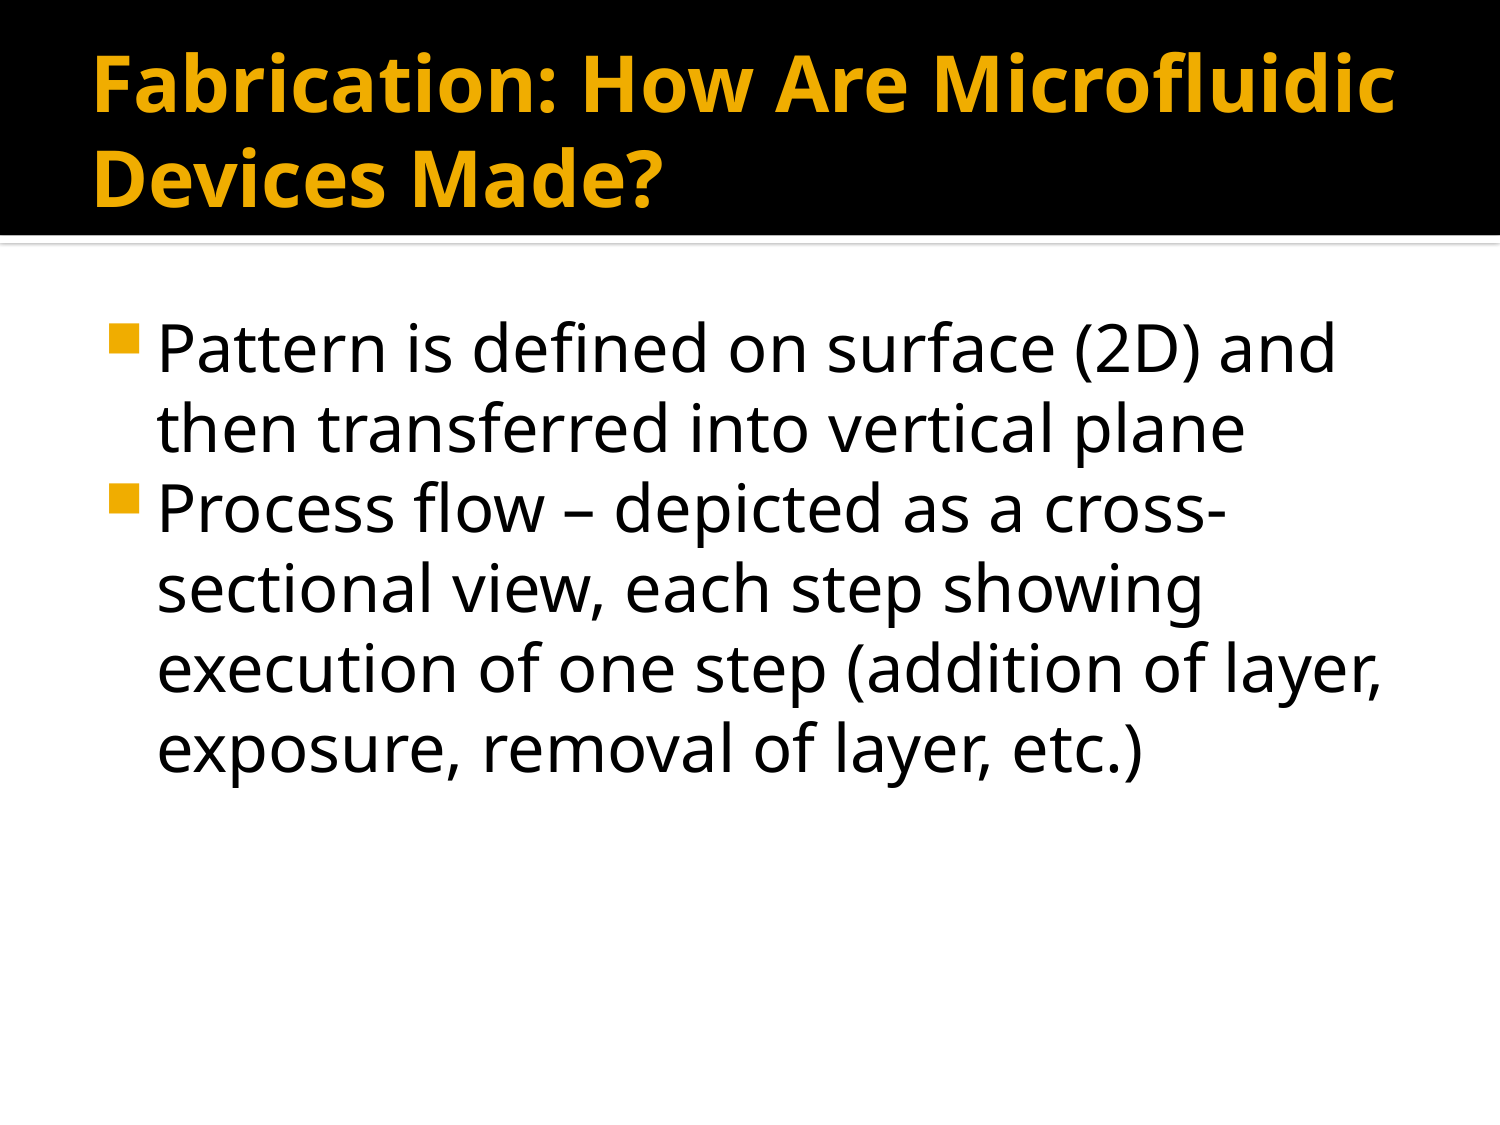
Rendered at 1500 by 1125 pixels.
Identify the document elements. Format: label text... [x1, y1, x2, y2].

title Fabrication: How Are Microfluidic Devices Made? [75, 25, 1425, 231]
list Pattern is defined on surface (2D) and then transferred into vertical plane Process flow – depicted as a cross-sectional view, each step showing execution of one step (addition of layer, exposure, removal of layer, etc.) [75, 291, 1425, 1050]
